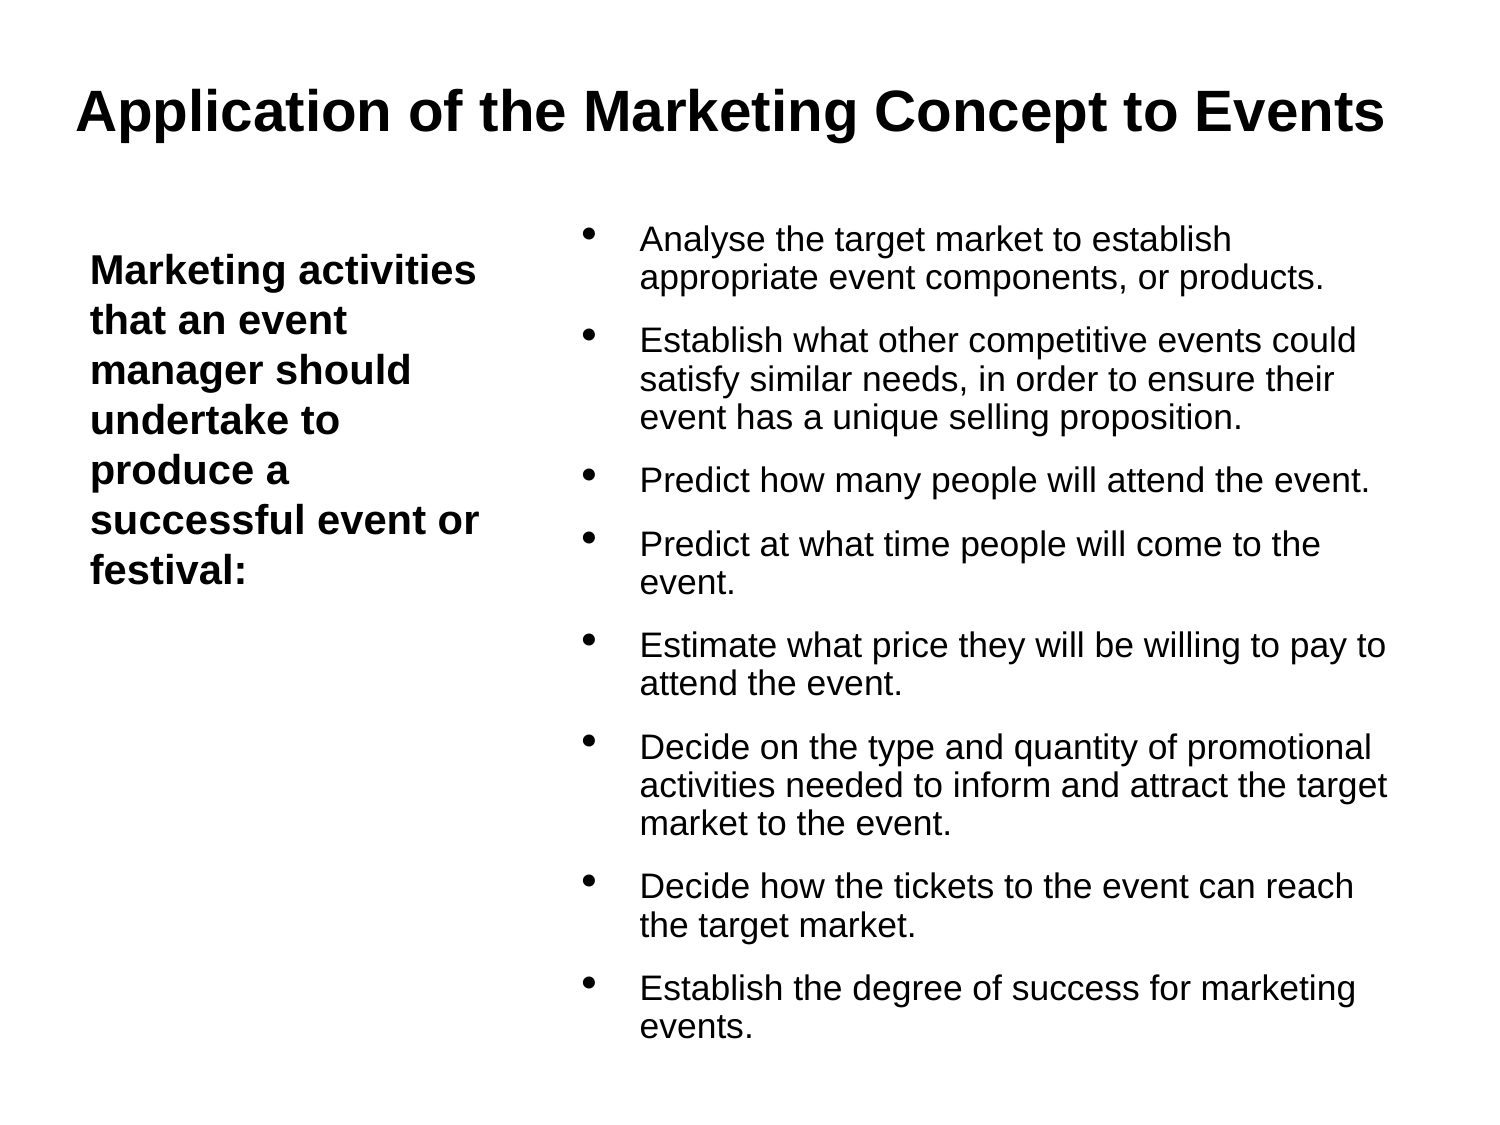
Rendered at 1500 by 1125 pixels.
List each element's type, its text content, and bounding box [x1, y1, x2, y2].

list Analyse the target market to establish appropriate event components, or products. Establish what other competitive events could satisfy similar needs, in order to ensure their event has a unique selling proposition. Predict how many people will attend the event. Predict at what time people will come to the event. Estimate what price they will be willing to pay to attend the event. Decide on the type and quantity of promotional activities needed to inform and attract the target market to the event. Decide how the tickets to the event can reach the target market. Establish the degree of success for marketing events. [568, 213, 1425, 1060]
text_box Application of the Marketing Concept to Events [60, 65, 1425, 151]
list Marketing activities that an event manager should undertake to produce a successful event or festival: [75, 235, 528, 1005]
